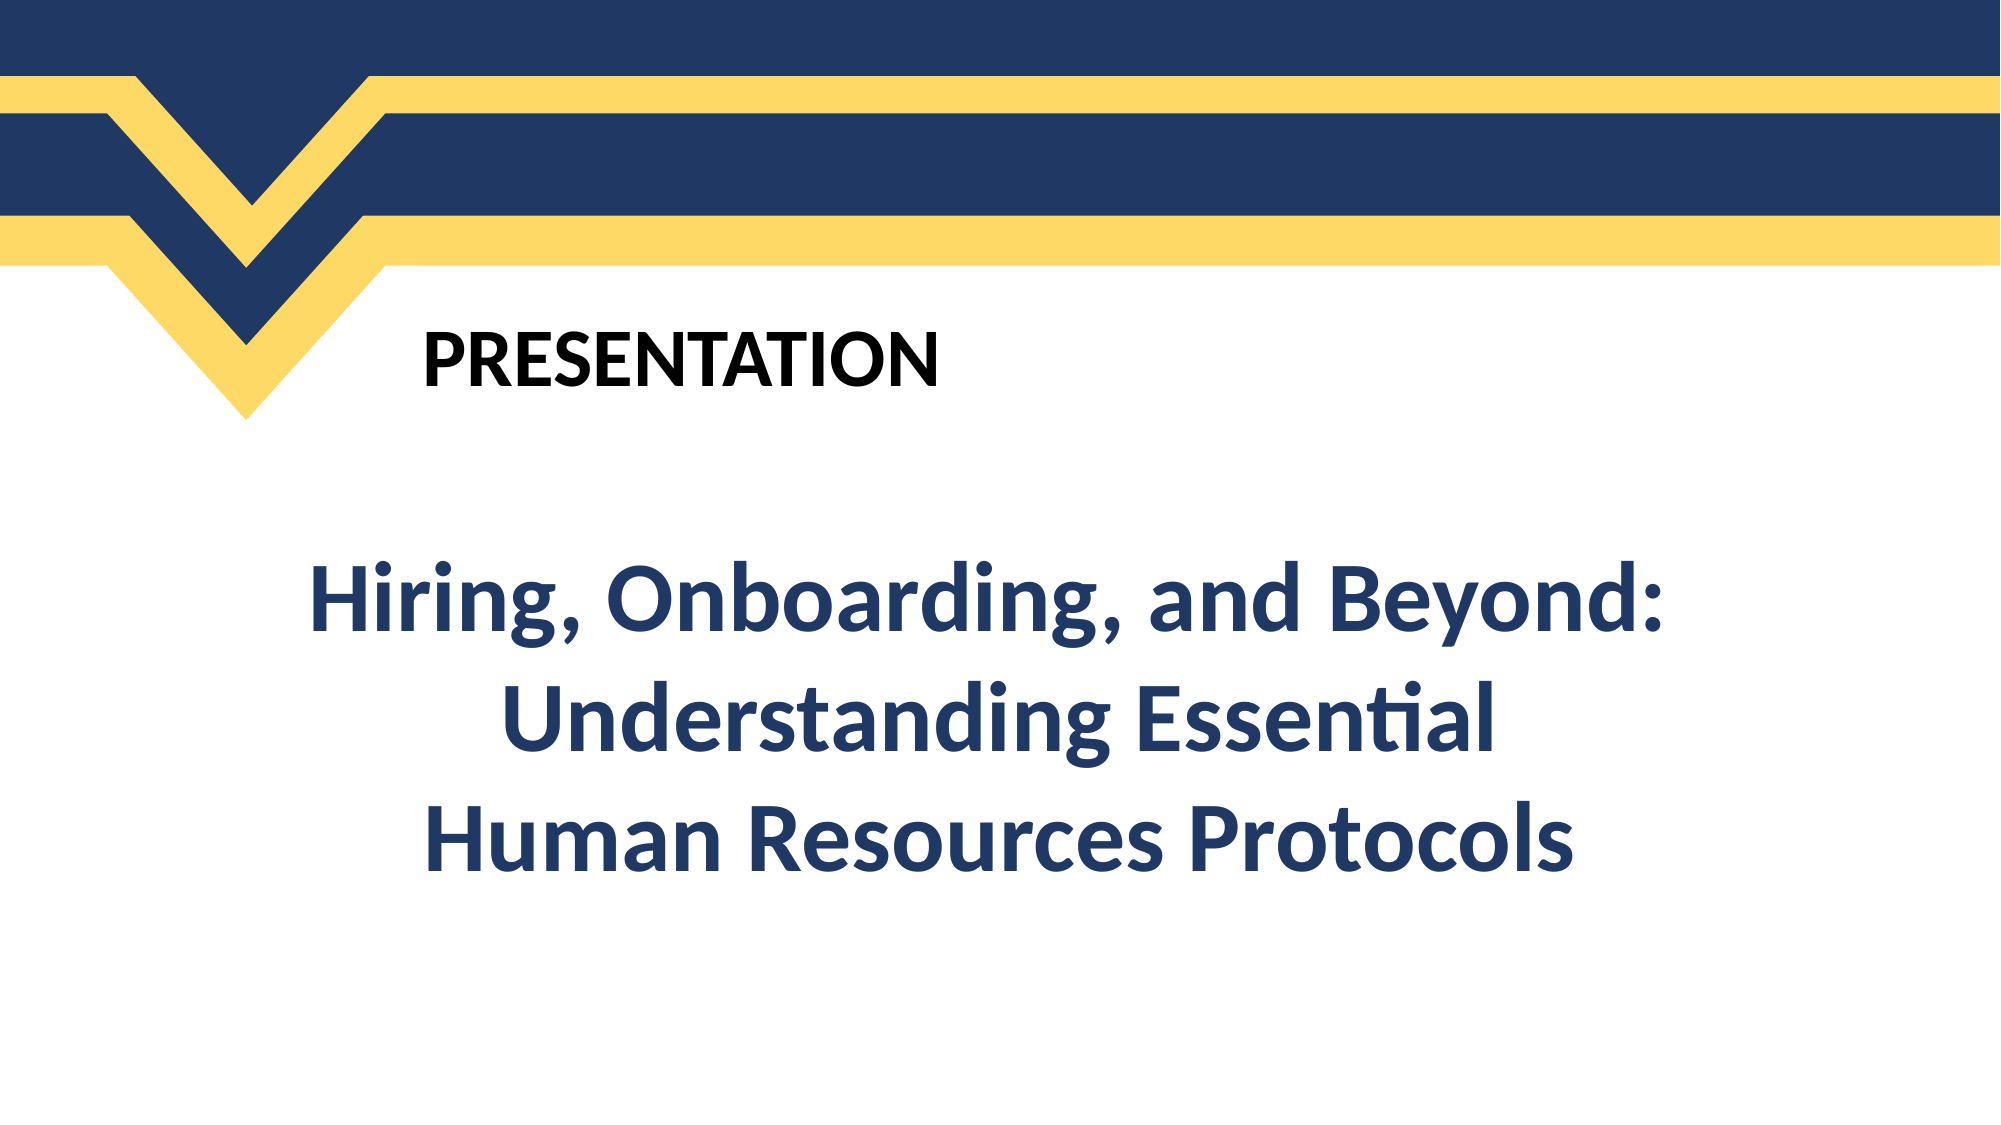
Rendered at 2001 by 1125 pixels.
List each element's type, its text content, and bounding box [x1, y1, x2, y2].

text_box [0, 346, 2000, 421]
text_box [0, 268, 2000, 346]
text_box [0, 206, 2000, 268]
text_box Hiring, Onboarding, and Beyond: Understanding Essential Human Resources Protocols [0, 524, 2000, 899]
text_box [0, 0, 2000, 206]
